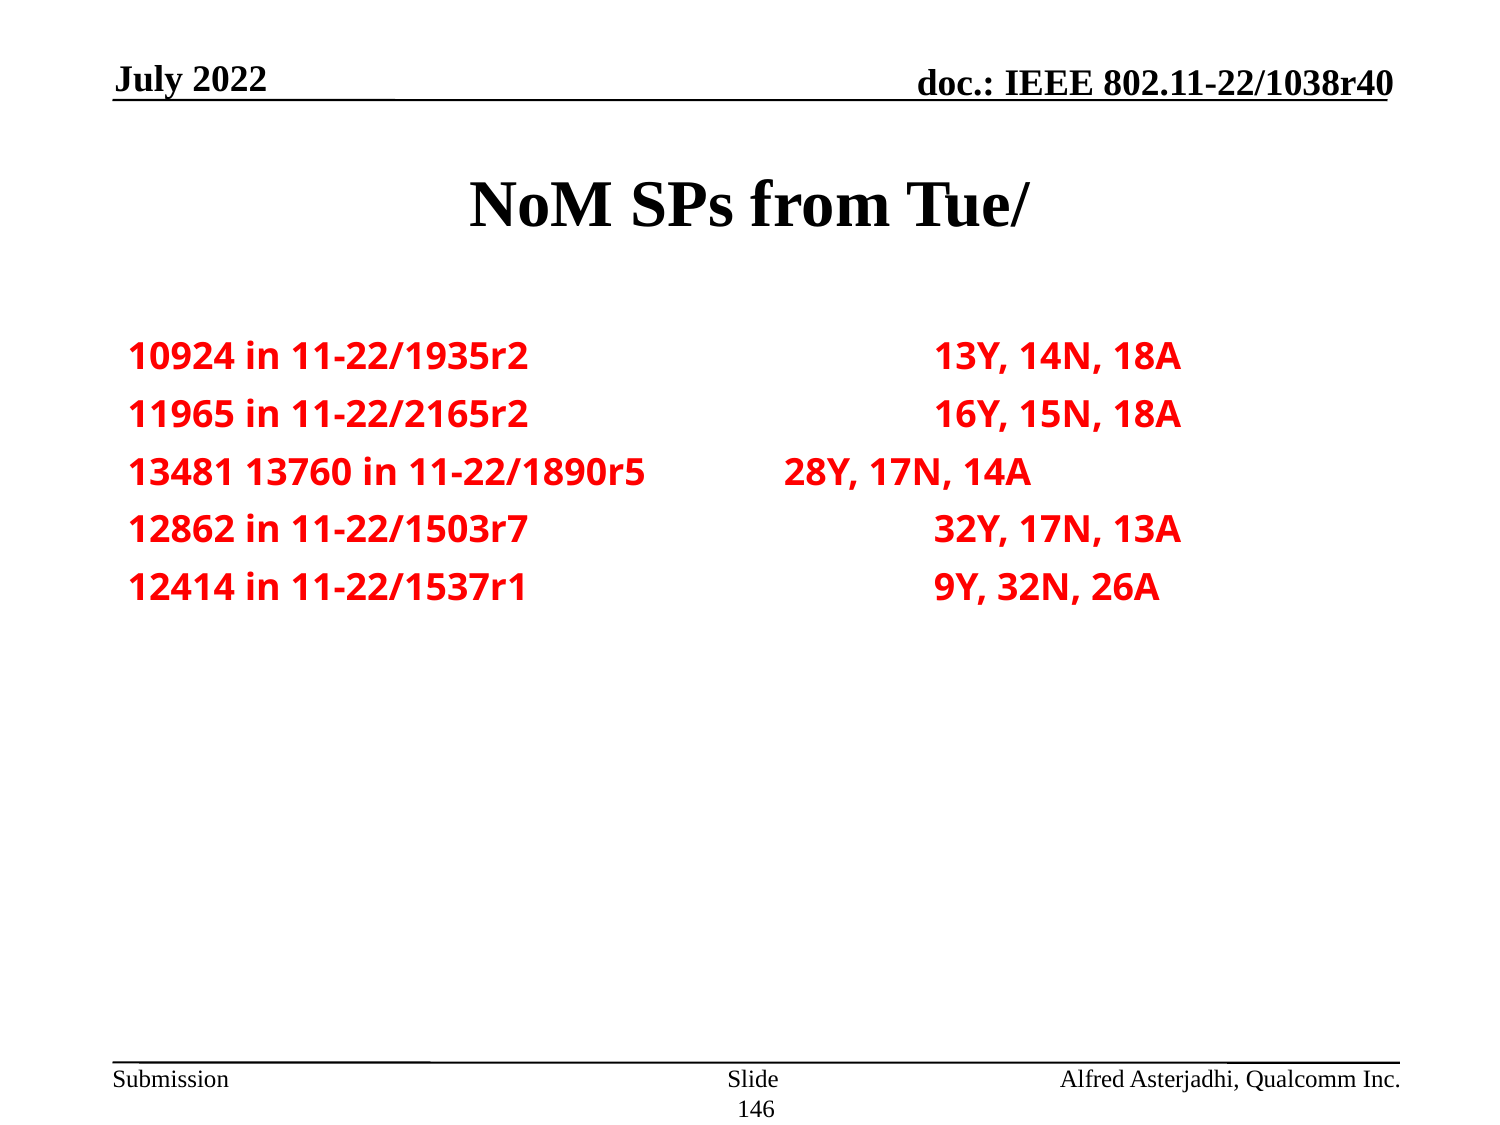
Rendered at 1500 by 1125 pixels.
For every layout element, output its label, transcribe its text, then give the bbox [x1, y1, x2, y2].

footer Alfred Asterjadhi, Qualcomm Inc. [878, 1061, 1402, 1093]
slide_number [114, 54, 423, 100]
slide_number Slide 146 [712, 1061, 800, 1123]
title NoM SPs from Tue/ [112, 112, 1388, 288]
list 10924 in 11-22/1935r2 13Y, 14N, 18A 11965 in 11-22/2165r2 16Y, 15N, 18A 13481 13760 in 11-22/1890r5 28Y, 17N, 14A 12862 in 11-22/1503r7 32Y, 17N, 13A 12414 in 11-22/1537r1 9Y, 32N, 26A [112, 324, 1388, 1000]
